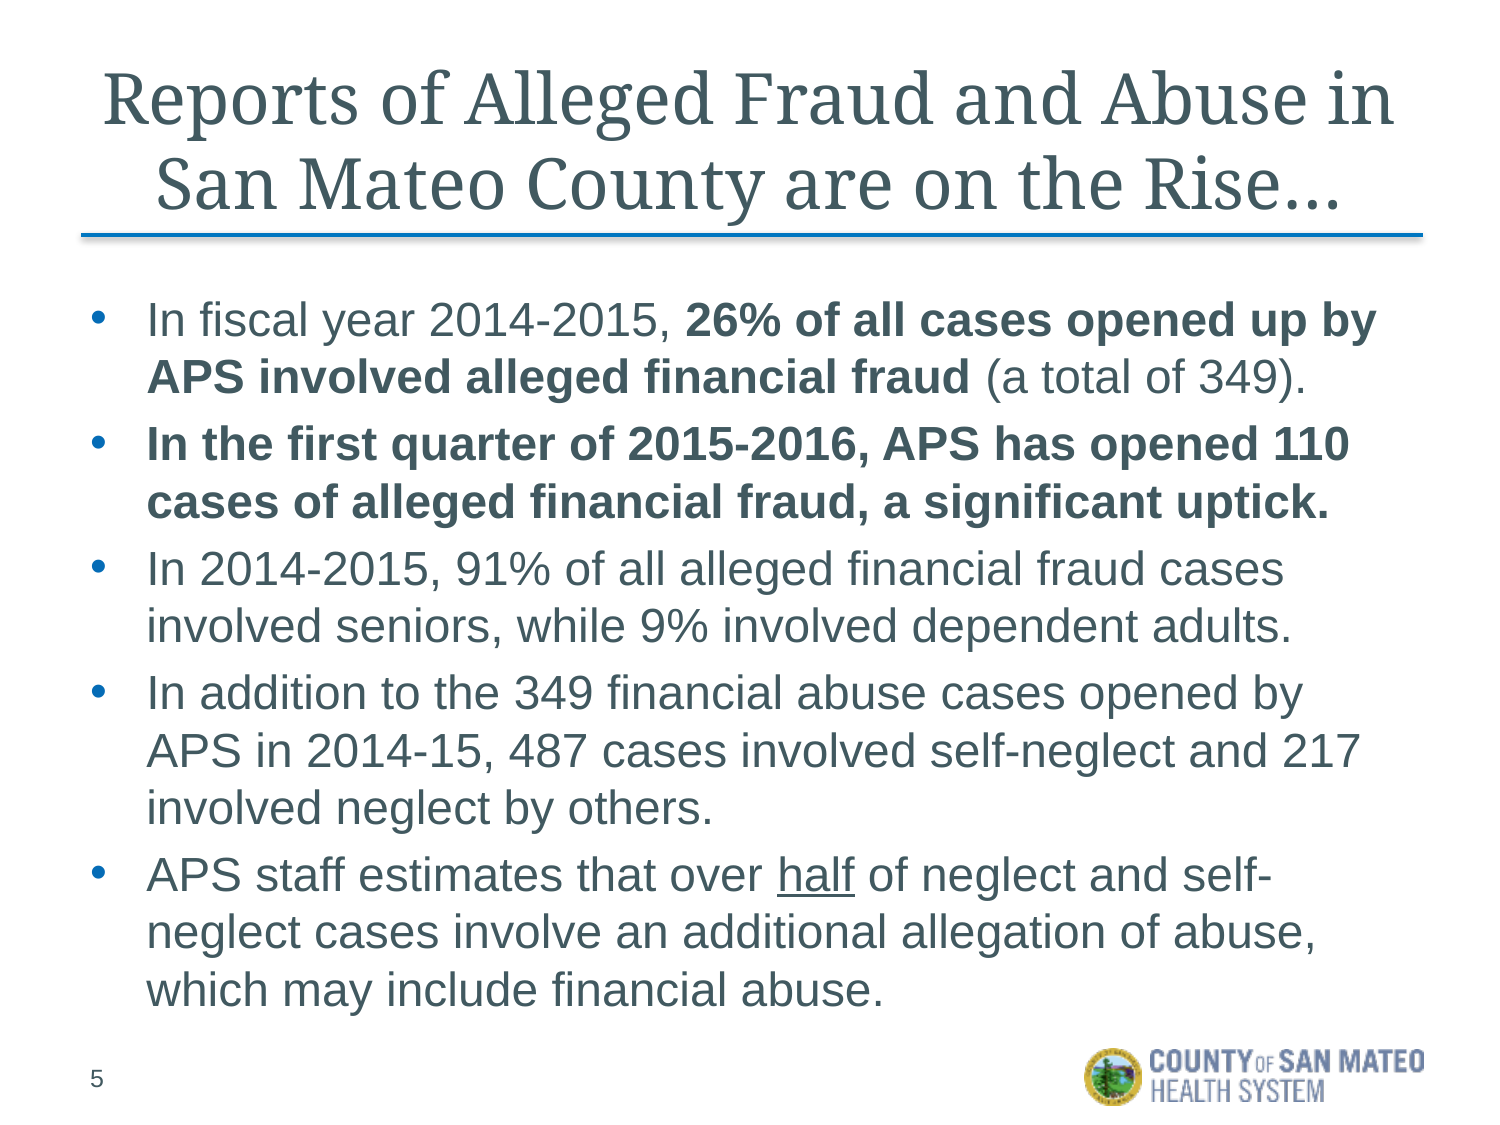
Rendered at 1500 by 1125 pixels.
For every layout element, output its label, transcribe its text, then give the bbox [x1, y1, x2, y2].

picture [1084, 1048, 1142, 1106]
slide_number 5 [75, 1047, 425, 1108]
list In fiscal year 2014-2015, 26% of all cases opened up by APS involved alleged financial fraud (a total of 349). In the first quarter of 2015-2016, APS has opened 110 cases of alleged financial fraud, a significant uptick. In 2014-2015, 91% of all alleged financial fraud cases involved seniors, while 9% involved dependent adults. In addition to the 349 financial abuse cases opened by APS in 2014-15, 487 cases involved self-neglect and 217 involved neglect by others. APS staff estimates that over half of neglect and self-neglect cases involve an additional allegation of abuse, which may include financial abuse. [74, 280, 1426, 1048]
title Reports of Alleged Fraud and Abuse in San Mateo County are on the Rise… [74, 44, 1426, 233]
